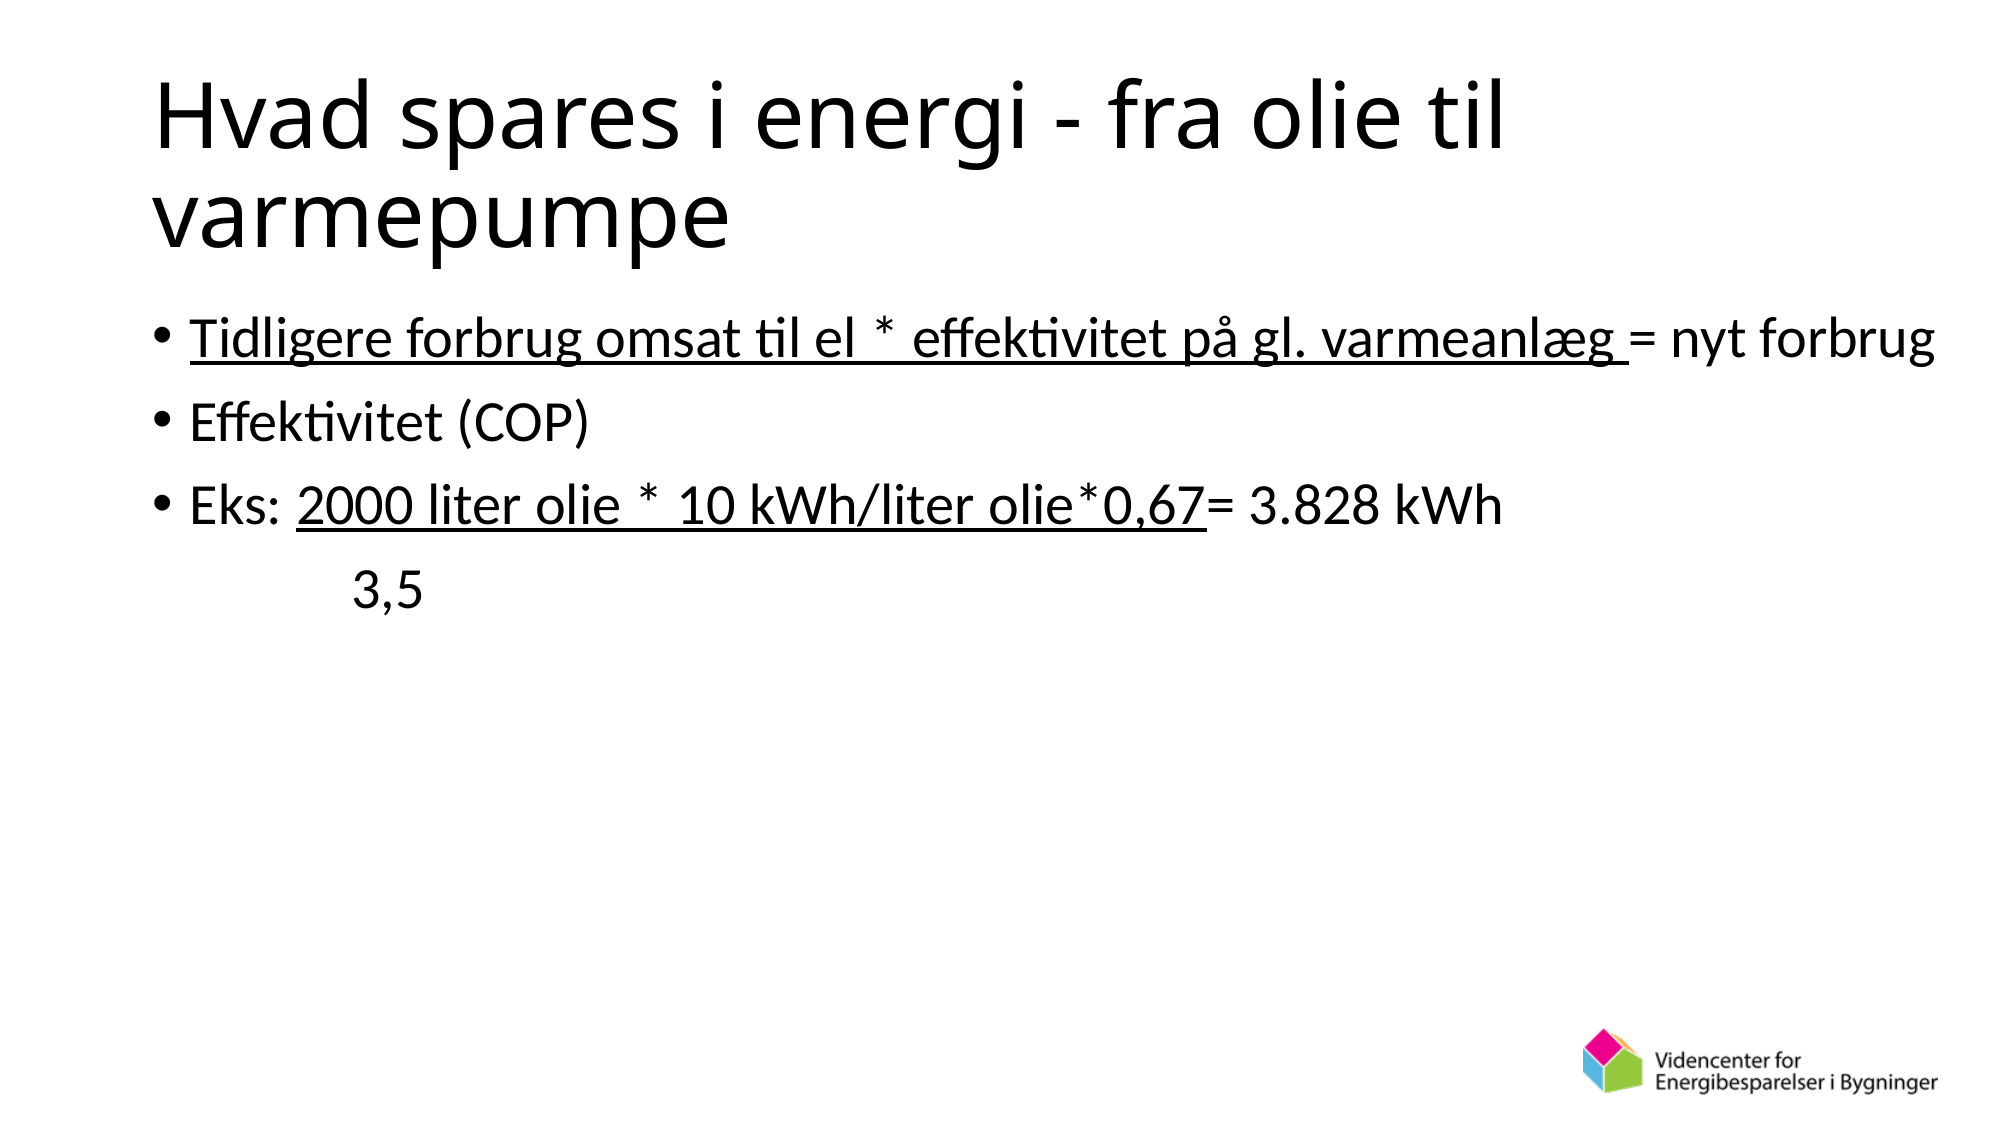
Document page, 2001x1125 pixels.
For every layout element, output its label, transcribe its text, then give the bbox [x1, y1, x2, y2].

picture [1583, 1028, 1938, 1095]
list Tidligere forbrug omsat til el * effektivitet på gl. varmeanlæg = nyt forbrug Effektivitet (COP) Eks: 2000 liter olie * 10 kWh/liter olie*0,67= 3.828 kWh 3,5 [137, 299, 2000, 953]
title Hvad spares i energi - fra olie til varmepumpe [137, 59, 1863, 278]
